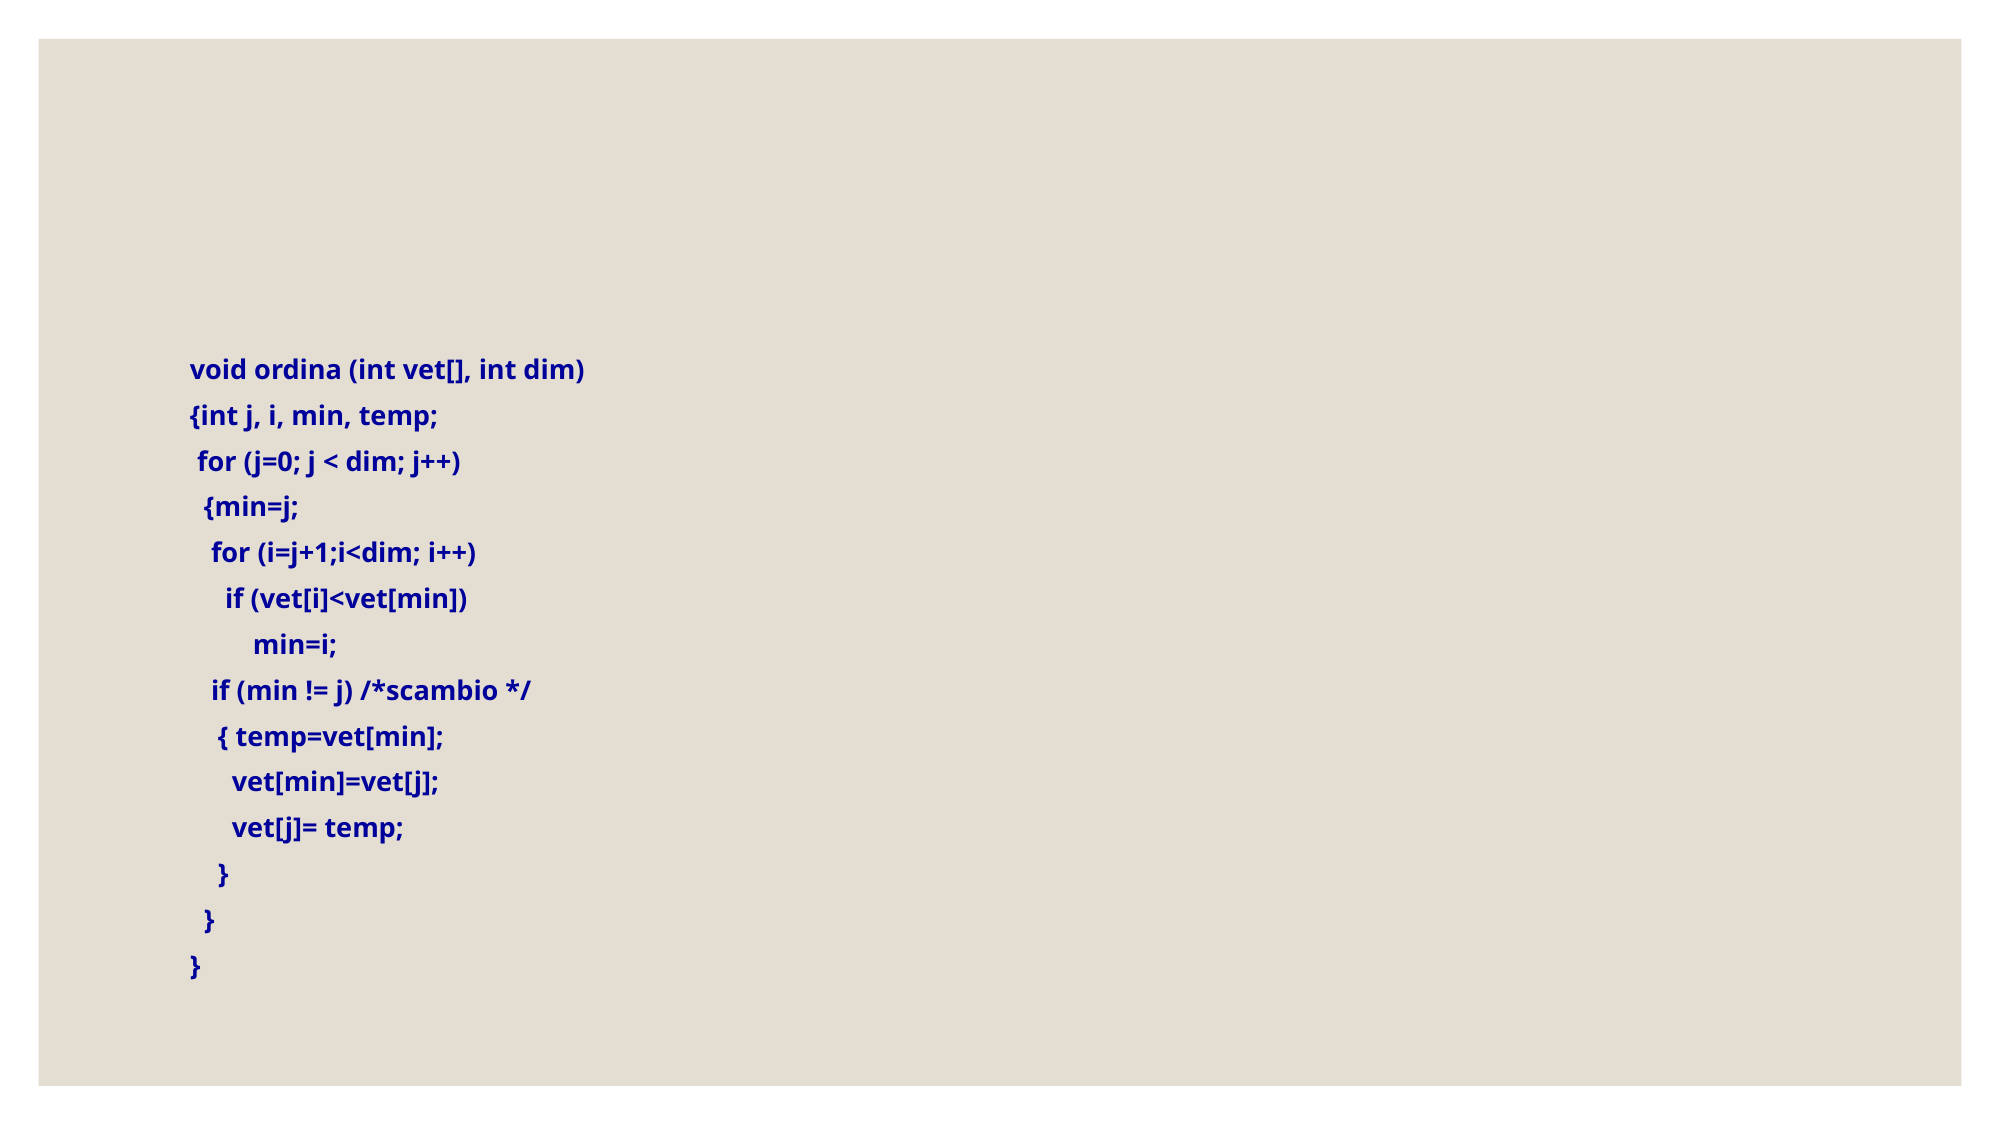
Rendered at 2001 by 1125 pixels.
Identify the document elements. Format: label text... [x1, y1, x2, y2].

list void ordina (int vet[], int dim) {int j, i, min, temp; for (j=0; j < dim; j++) {min=j; for (i=j+1;i<dim; i++) if (vet[i]<vet[min]) min=i; if (min != j) /*scambio */ { temp=vet[min]; vet[min]=vet[j]; vet[j]= temp; } } } [174, 345, 1825, 990]
